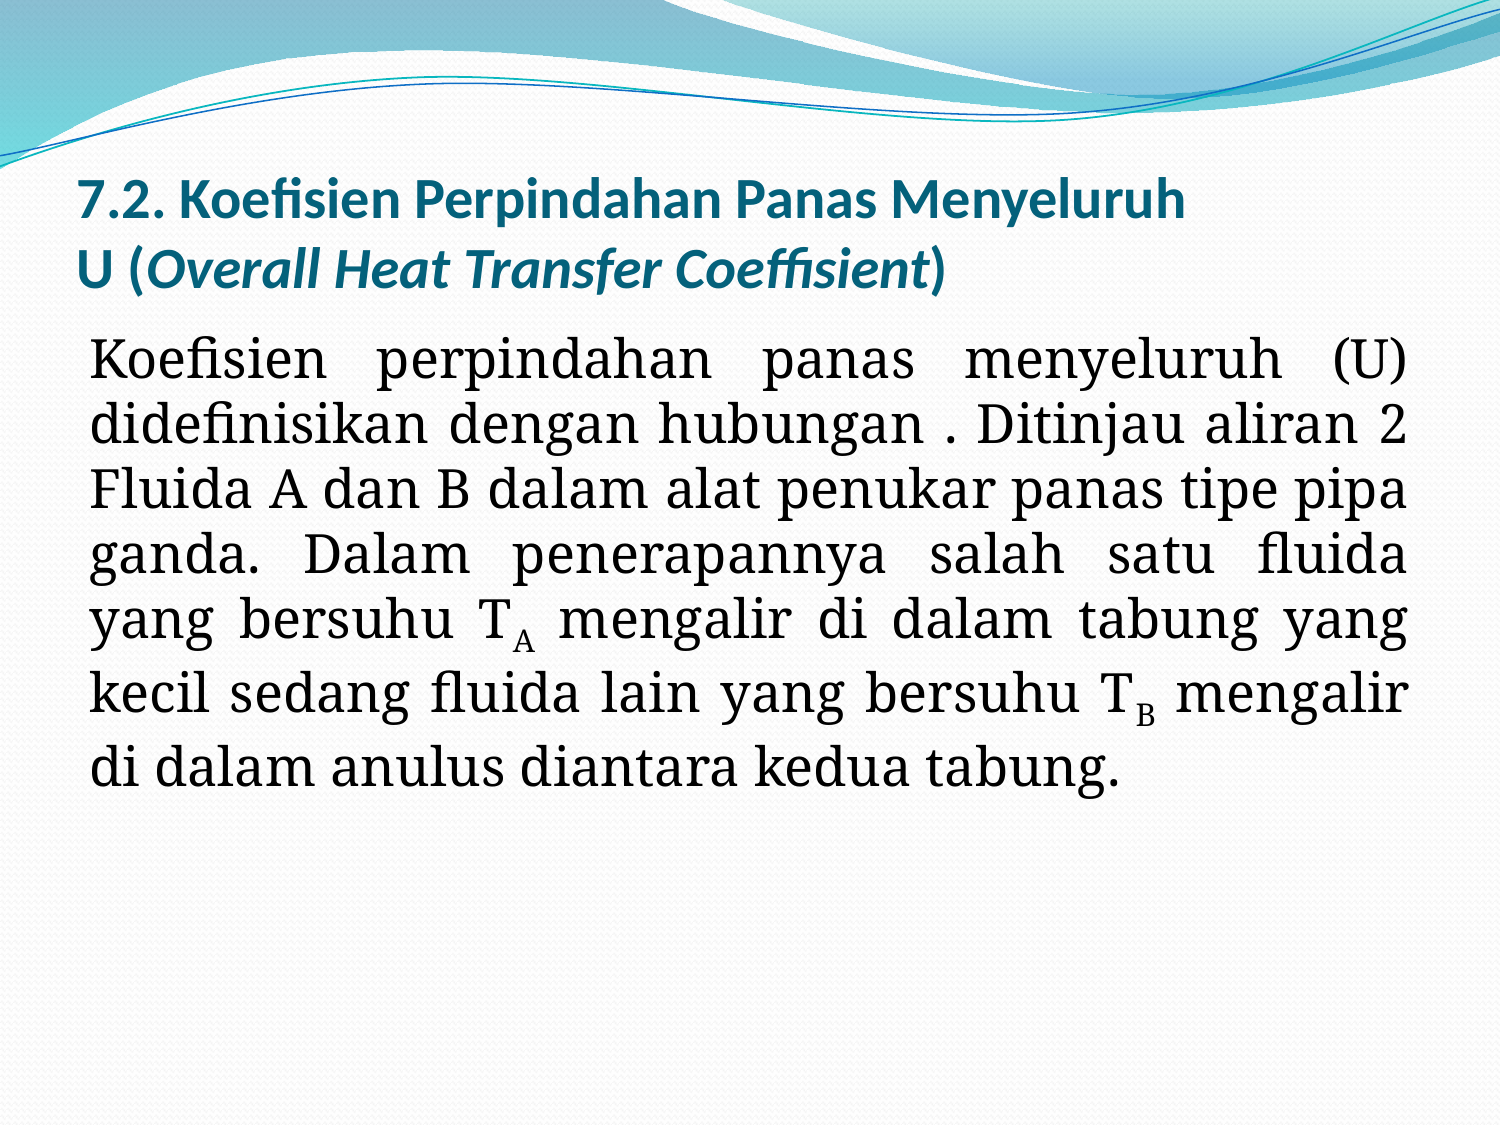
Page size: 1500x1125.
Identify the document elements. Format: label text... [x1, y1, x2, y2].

title 7.2. Koefisien Perpindahan Panas Menyeluruh U (Overall Heat Transfer Coeffisient) [76, 149, 1427, 370]
list Koefisien perpindahan panas menyeluruh (U) didefinisikan dengan hubungan . Ditinjau aliran 2 Fluida A dan B dalam alat penukar panas tipe pipa ganda. Dalam penerapannya salah satu fluida yang bersuhu TA mengalir di dalam tabung yang kecil sedang fluida lain yang bersuhu TB mengalir di dalam anulus diantara kedua tabung. [75, 317, 1425, 1038]
